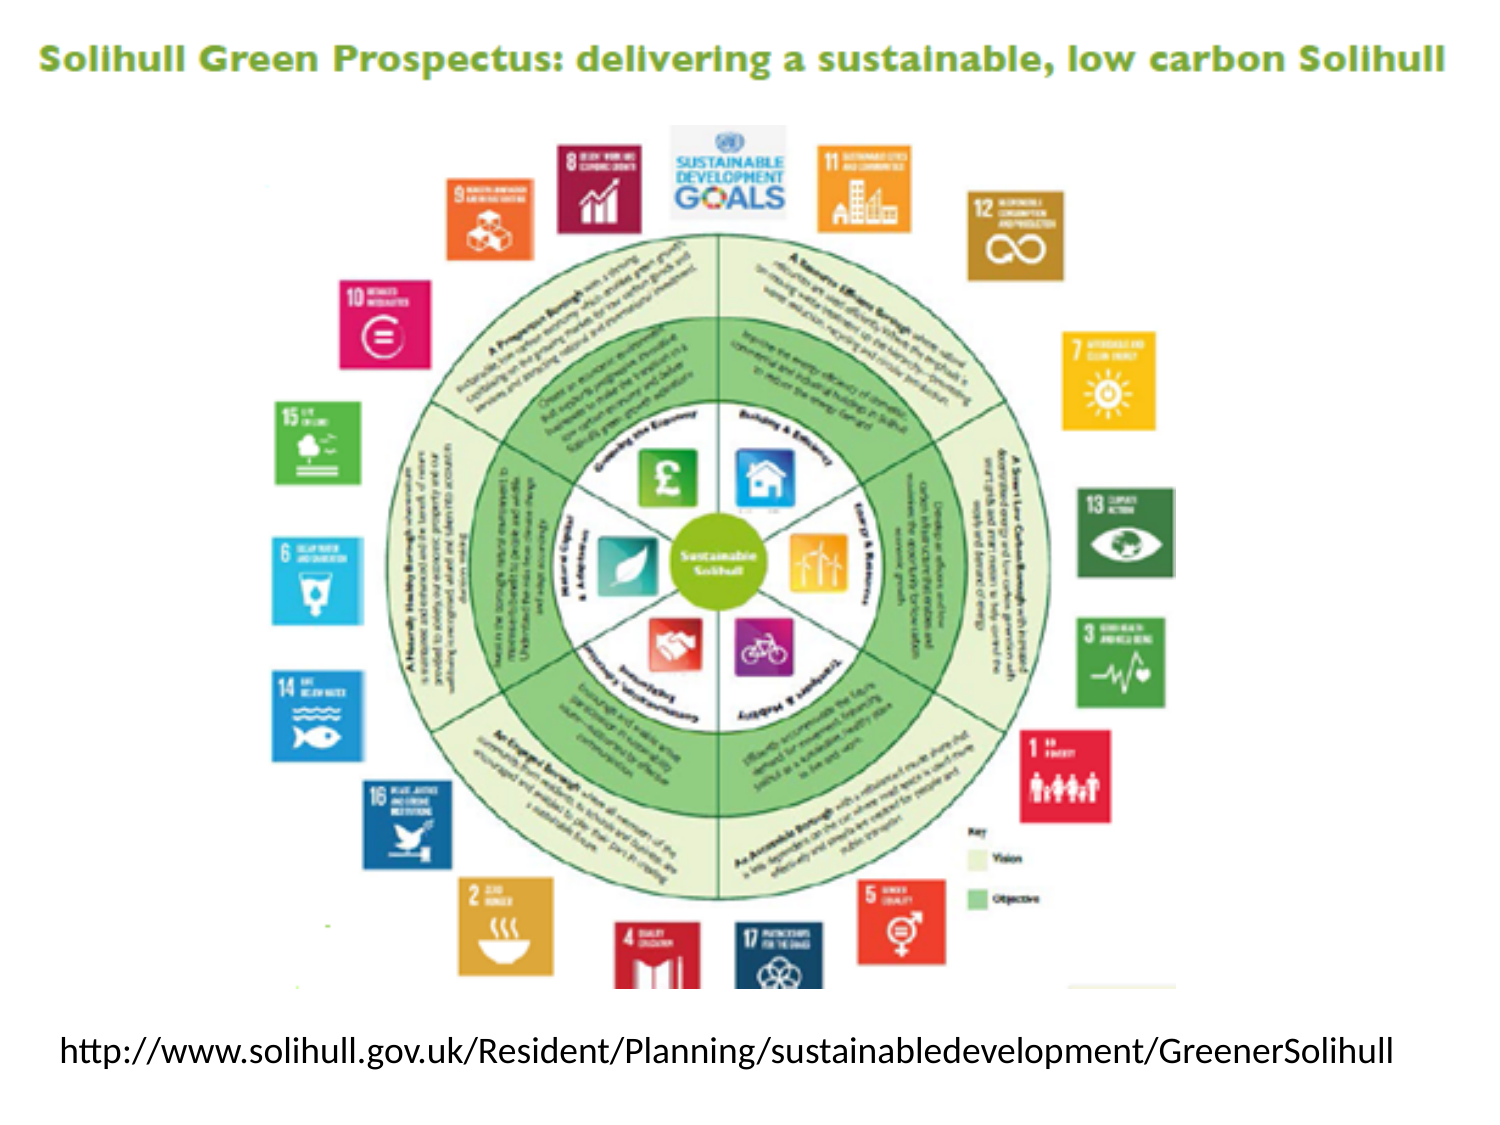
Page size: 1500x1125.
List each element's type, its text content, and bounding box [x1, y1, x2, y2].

picture [253, 125, 1176, 989]
text_box http://www.solihull.gov.uk/Resident/Planning/sustainabledevelopment/GreenerSolihull [44, 1018, 1444, 1079]
picture [23, 11, 1466, 98]
